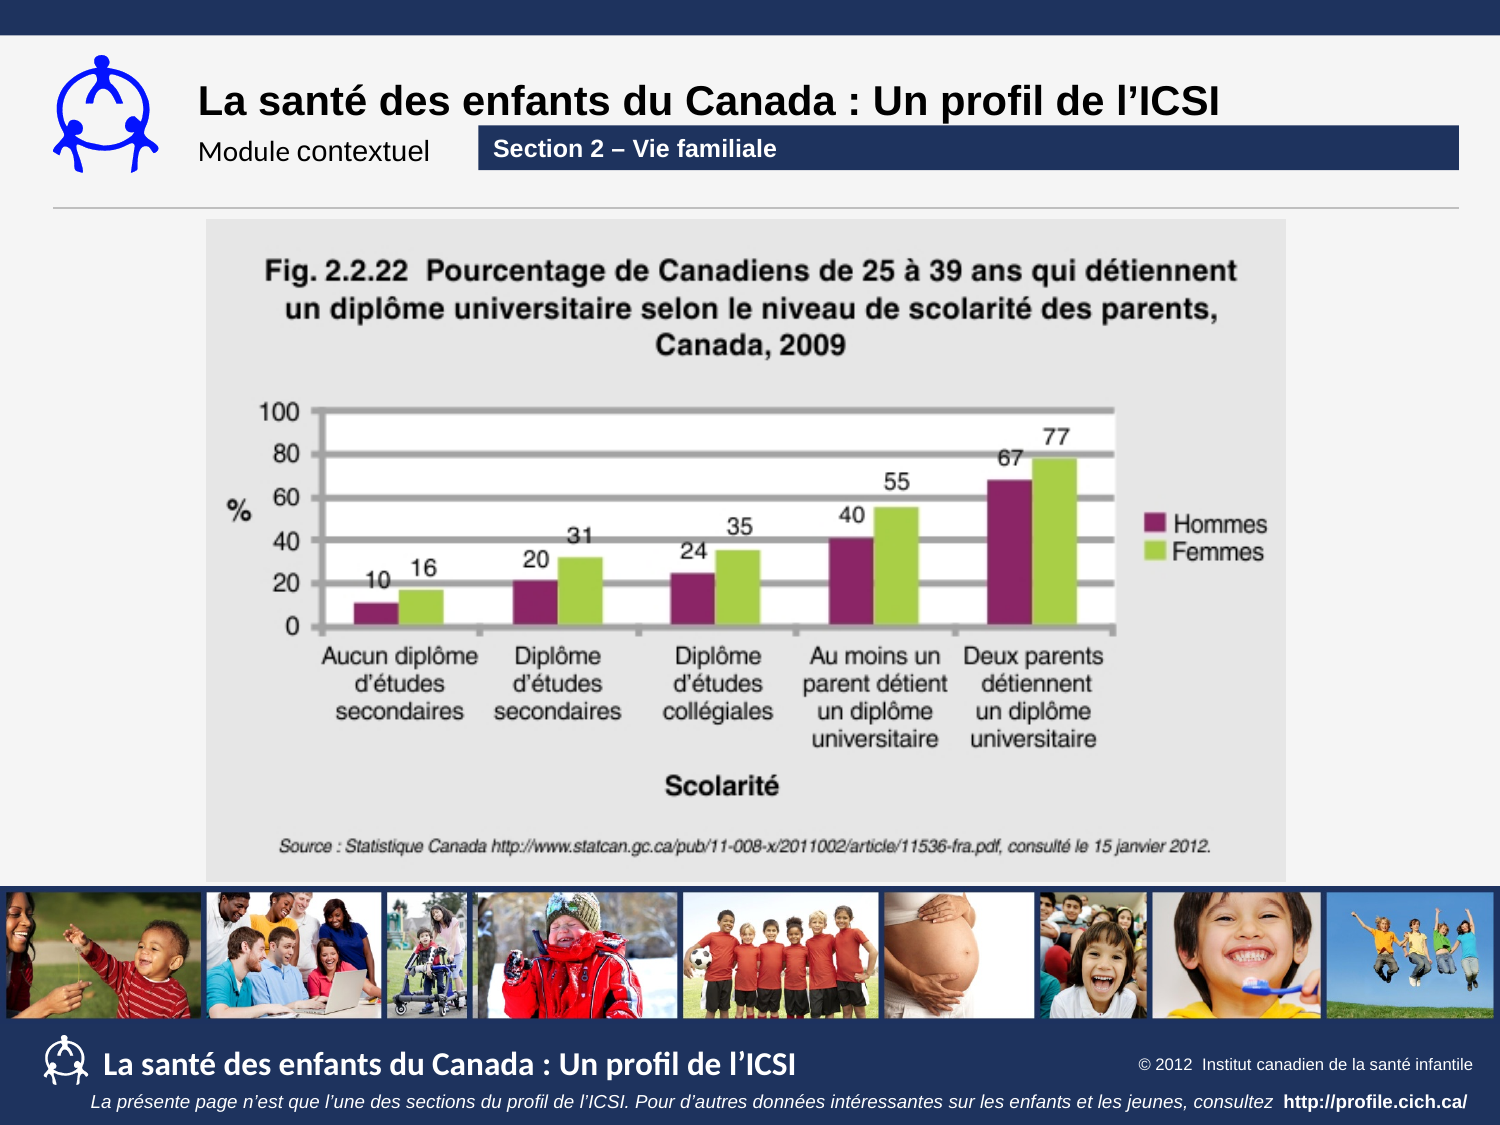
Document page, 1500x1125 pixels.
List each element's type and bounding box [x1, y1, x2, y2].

picture [0, 886, 1500, 1024]
picture [206, 219, 1286, 882]
